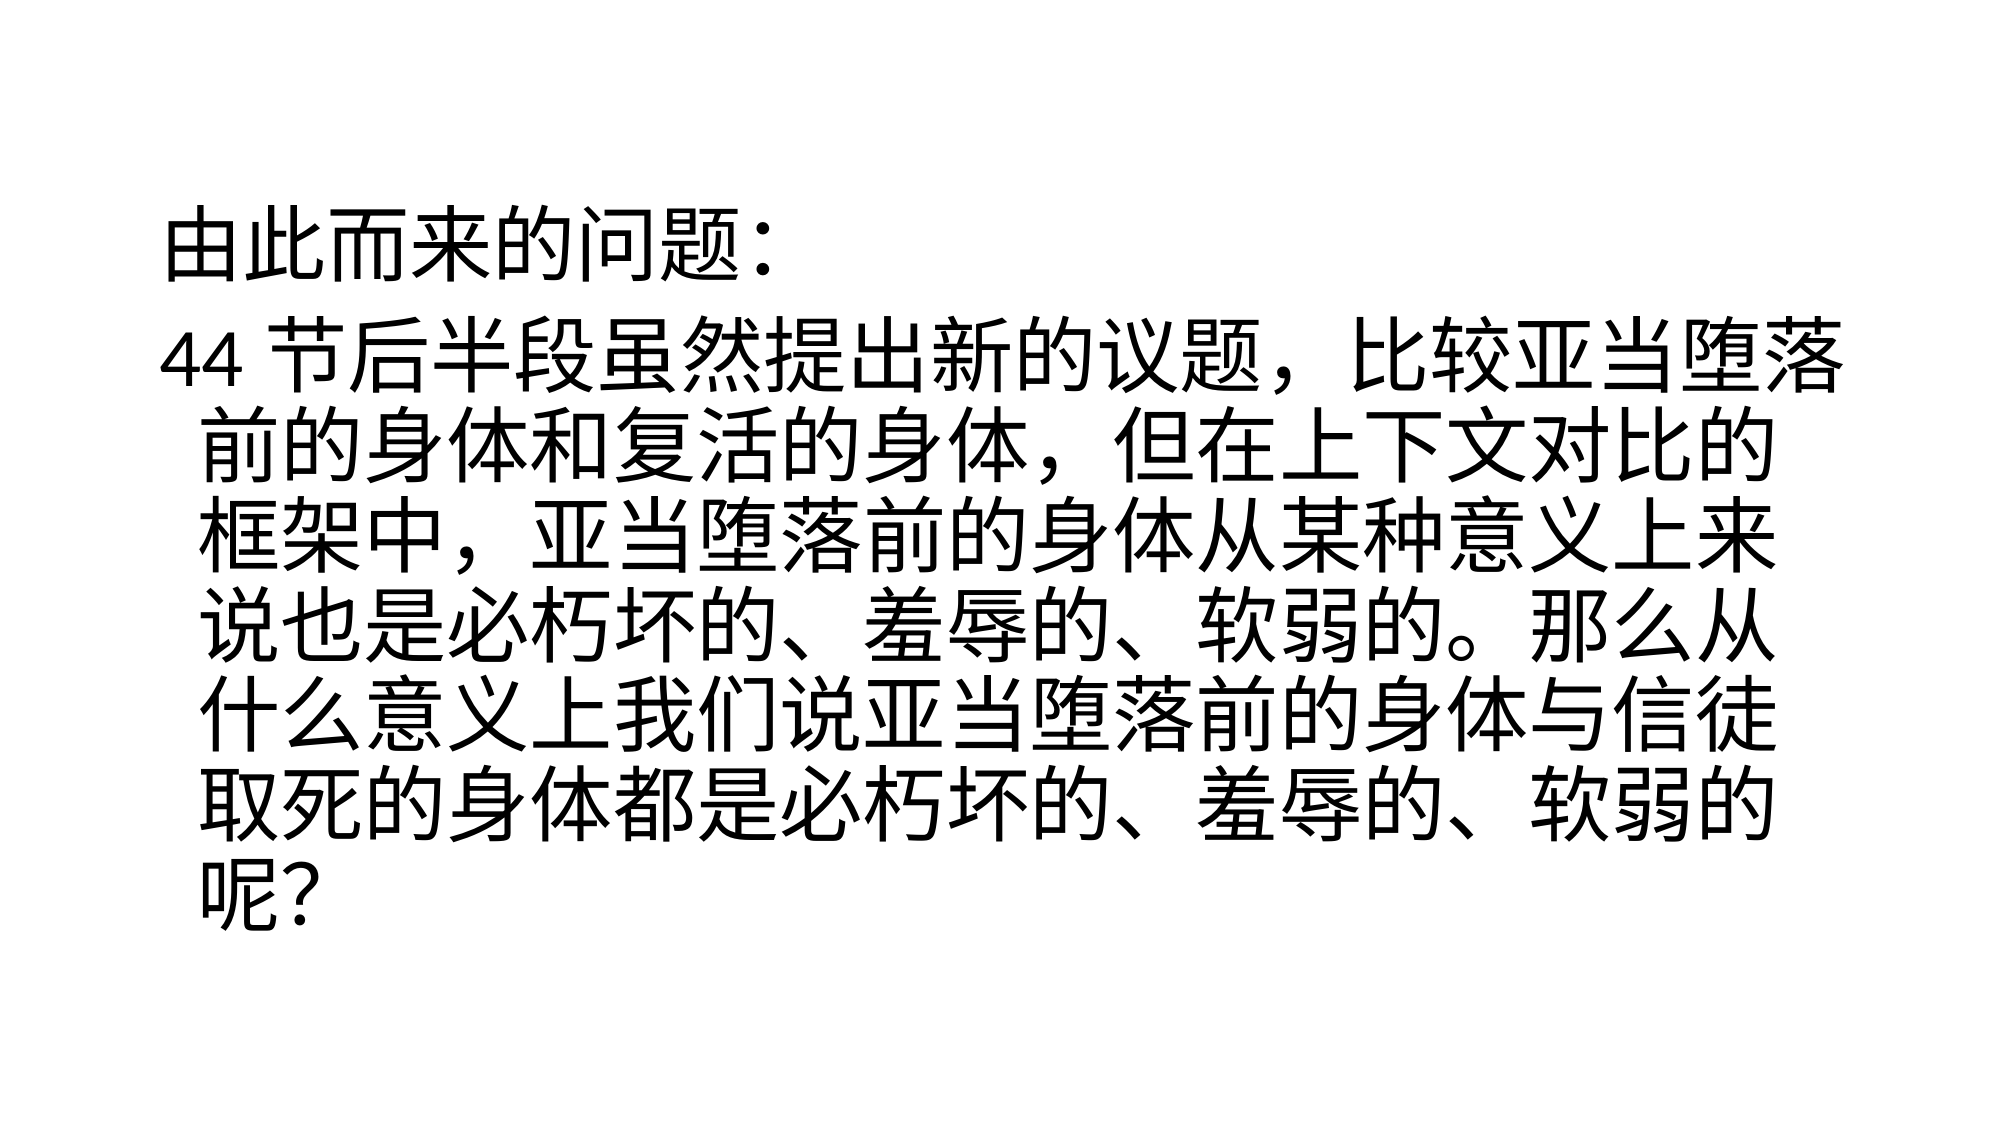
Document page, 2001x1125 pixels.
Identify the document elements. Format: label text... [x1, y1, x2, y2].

list 由此而来的问题： 44节后半段虽然提出新的议题，比较亚当堕落前的身体和复活的身体，但在上下文对比的框架中，亚当堕落前的身体从某种意义上来说也是必朽坏的、羞辱的、软弱的。那么从什么意义上我们说亚当堕落前的身体与信徒取死的身体都是必朽坏的、羞辱的、软弱的呢？ [144, 195, 1870, 910]
